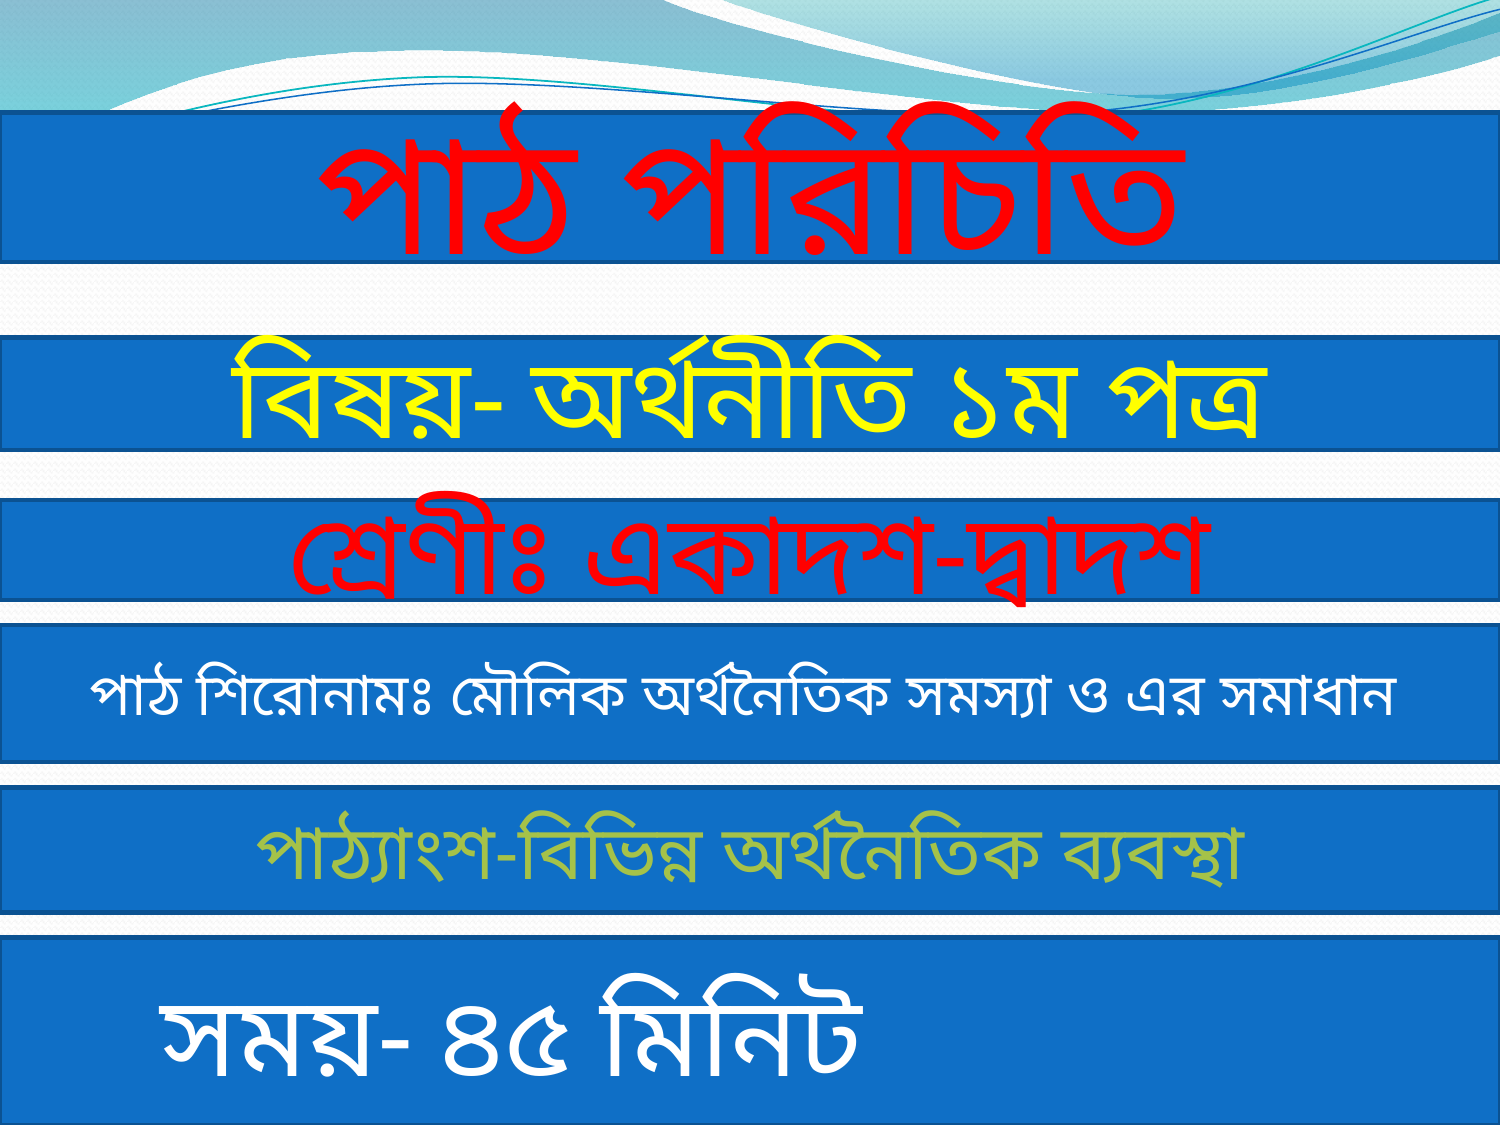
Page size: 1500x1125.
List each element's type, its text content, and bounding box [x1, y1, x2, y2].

text_box সময়- ৪৫ মিনিট [0, 935, 1500, 1125]
text_box শ্রেণীঃ একাদশ-দ্বাদশ [0, 498, 1500, 602]
text_box পাঠ শিরোনামঃ মৌলিক অর্থনৈতিক সমস্যা ও এর সমাধান [74, 650, 1500, 735]
text_box পাঠ পরিচিতি [0, 110, 1500, 264]
text_box বিষয়- অর্থনীতি ১ম পত্র [0, 335, 1500, 452]
text_box পাঠ্যাংশ-বিভিন্ন অর্থনৈতিক ব্যবস্থা [0, 785, 1500, 915]
text_box [0, 623, 1500, 764]
